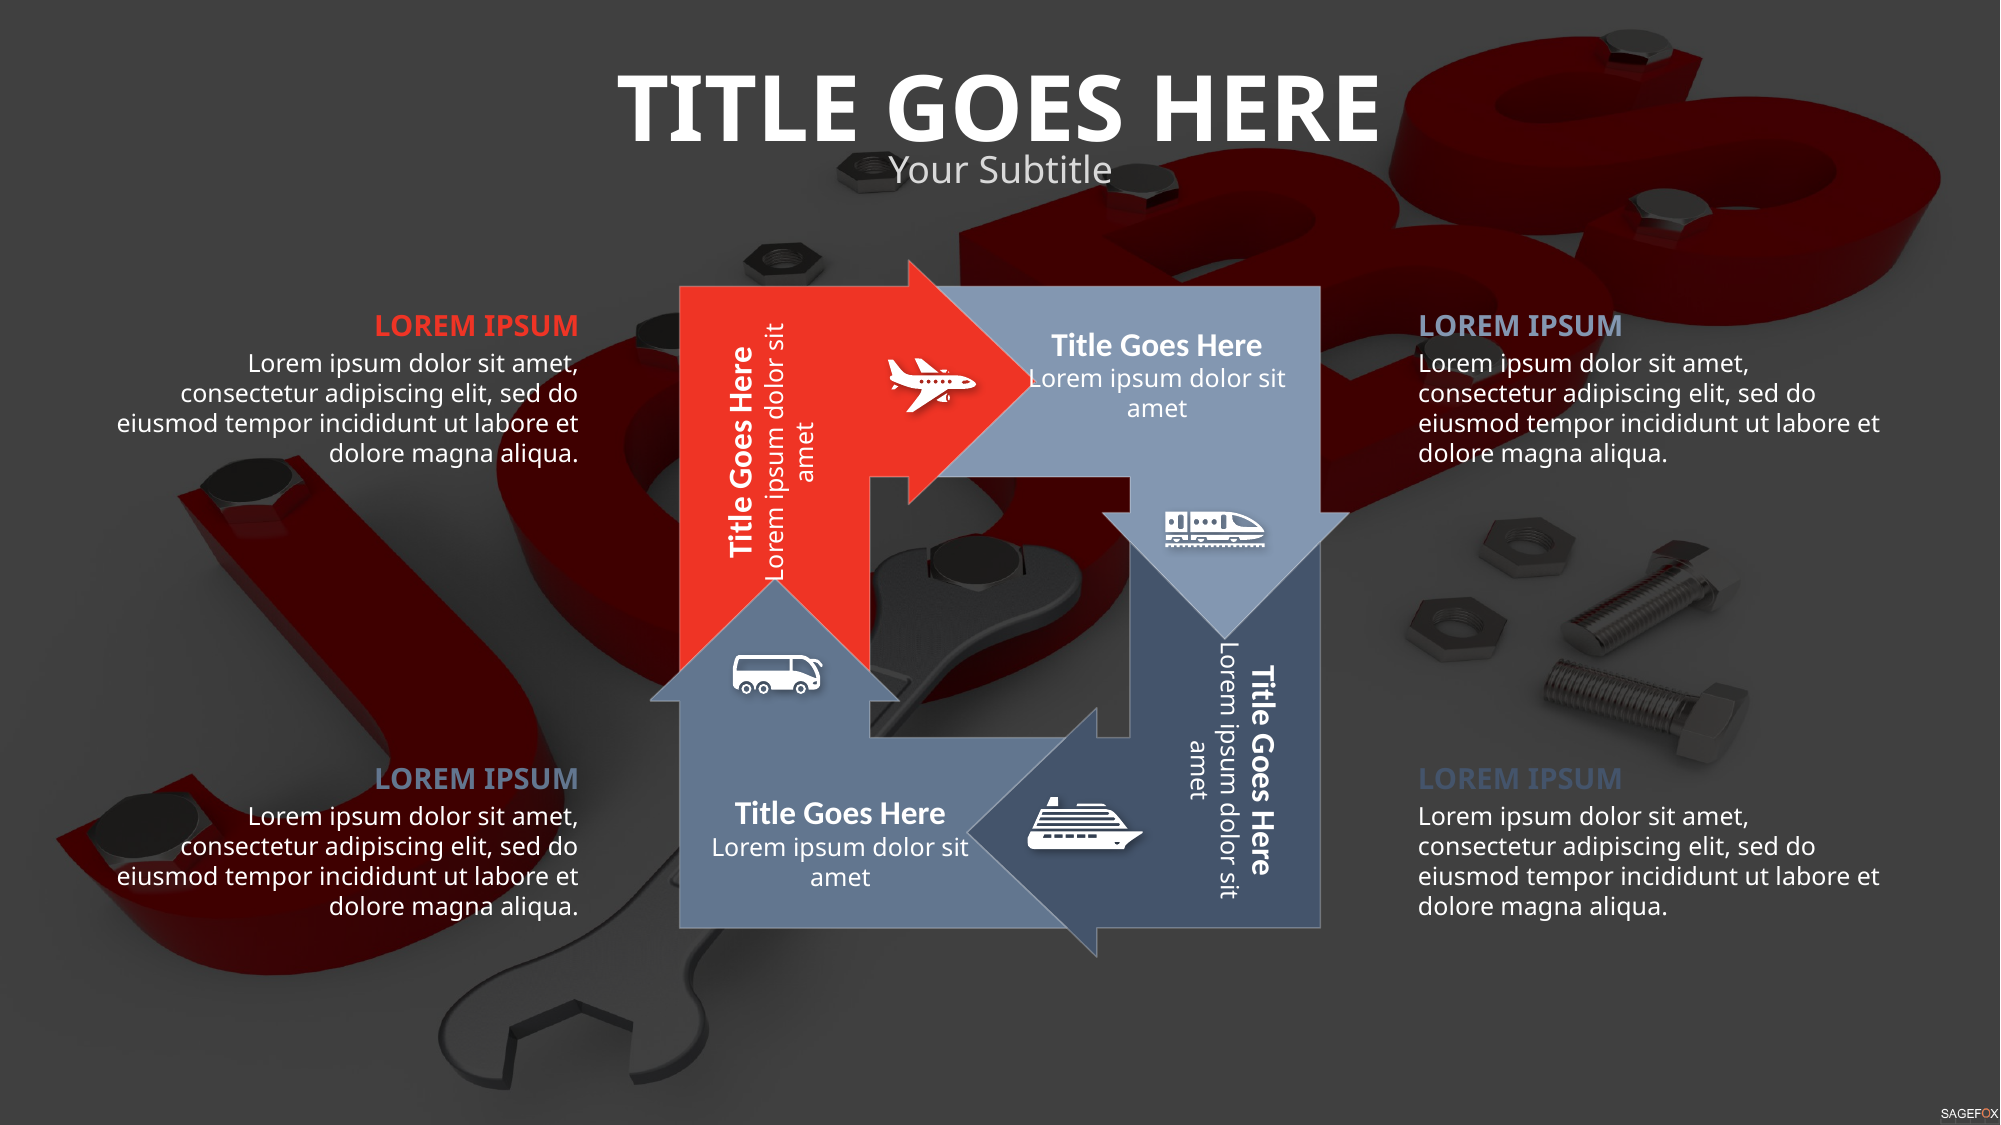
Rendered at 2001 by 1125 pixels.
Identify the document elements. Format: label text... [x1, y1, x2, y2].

text_box LOREM IPSUM Lorem ipsum dolor sit amet, consectetur adipiscing elit, sed do eiusmod tempor incididunt ut labore et dolore magna aliqua. [88, 300, 595, 475]
text_box LOREM IPSUM Lorem ipsum dolor sit amet, consectetur adipiscing elit, sed do eiusmod tempor incididunt ut labore et dolore magna aliqua. [88, 752, 595, 928]
text_box LOREM IPSUM Lorem ipsum dolor sit amet, consectetur adipiscing elit, sed do eiusmod tempor incididunt ut labore et dolore magna aliqua. [1403, 300, 1910, 475]
text_box [795, 683, 806, 694]
text_box [1046, 797, 1059, 807]
text_box [914, 358, 939, 373]
text_box [1190, 511, 1265, 533]
text_box [1105, 199, 1326, 345]
text_box [650, 598, 1068, 929]
text_box [1032, 809, 1128, 829]
picture [0, 0, 2001, 1125]
text_box [985, 541, 1321, 958]
text_box [679, 260, 1012, 671]
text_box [548, 42, 1452, 199]
text_box [1165, 534, 1265, 548]
text_box Title Goes Here Lorem ipsum dolor sit amet [695, 791, 985, 892]
text_box [1027, 831, 1143, 850]
text_box [1076, 803, 1107, 807]
text_box [732, 655, 823, 690]
text_box Title Goes Here Lorem ipsum dolor sit amet [1185, 625, 1286, 916]
text_box Title Goes Here Lorem ipsum dolor sit amet [718, 308, 819, 598]
text_box [887, 359, 977, 413]
text_box [674, 199, 895, 345]
text_box [1165, 511, 1188, 533]
text_box [741, 683, 752, 694]
text_box LOREM IPSUM Lorem ipsum dolor sit amet, consectetur adipiscing elit, sed do eiusmod tempor incididunt ut labore et dolore magna aliqua. [1403, 752, 1910, 928]
text_box [758, 683, 769, 694]
text_box Title Goes Here Lorem ipsum dolor sit amet [1012, 323, 1302, 423]
text_box [936, 286, 1350, 625]
